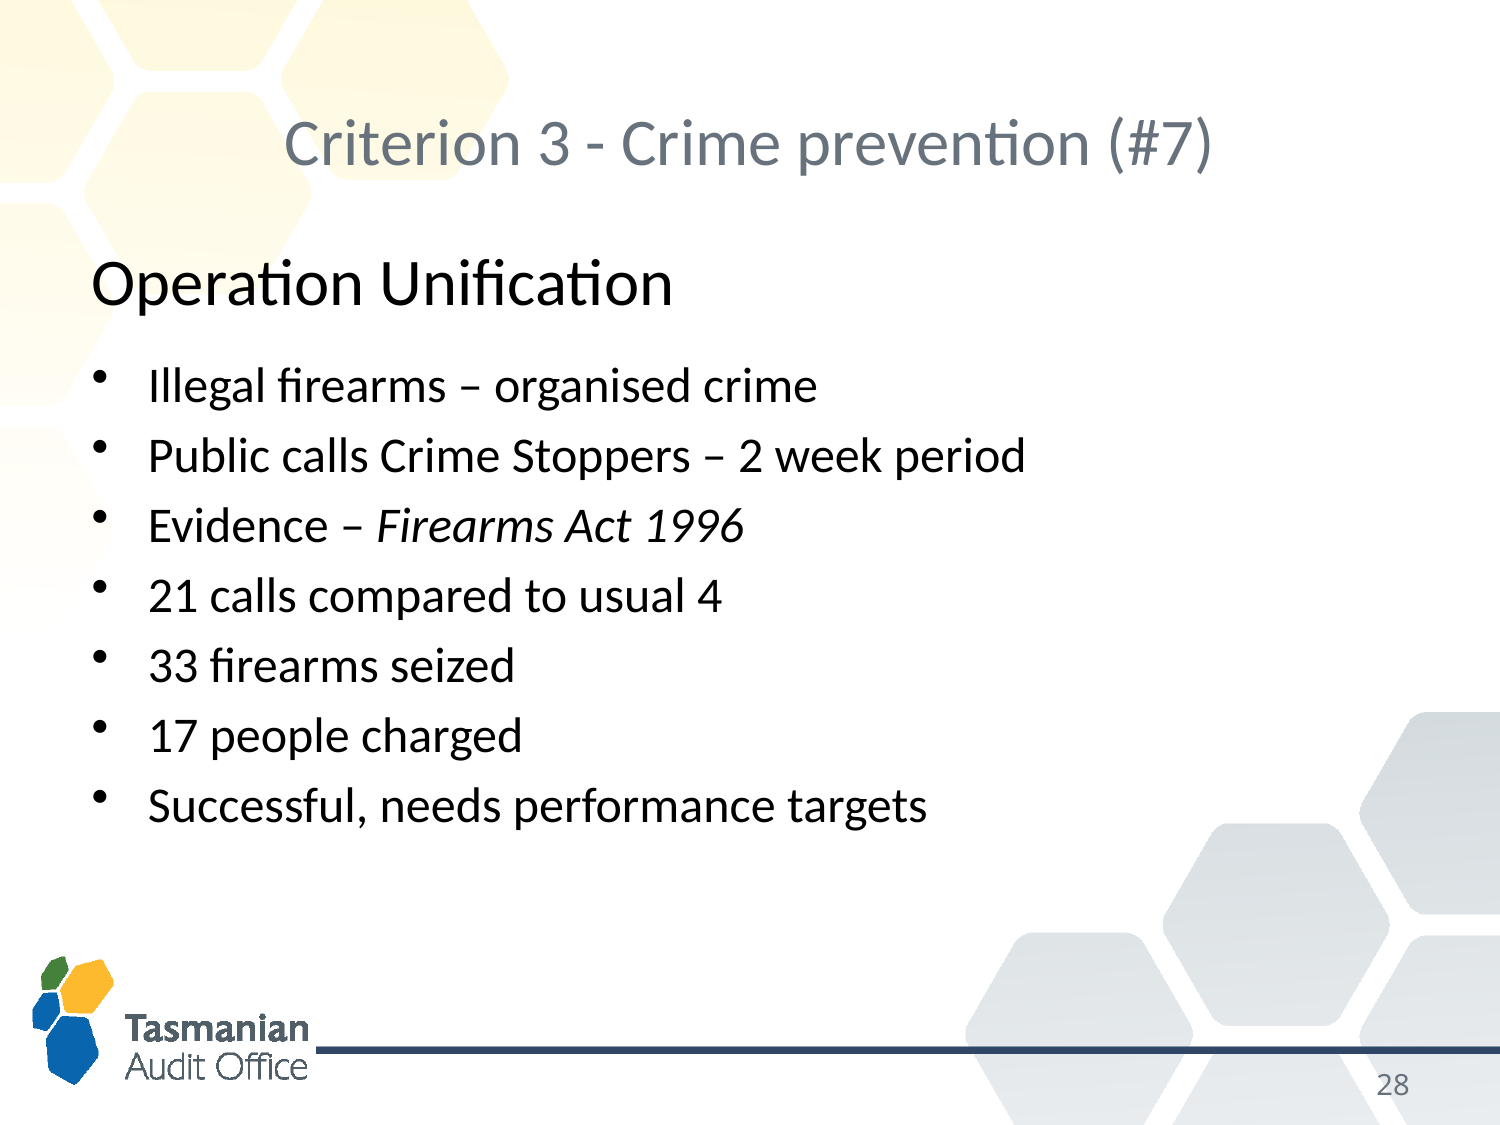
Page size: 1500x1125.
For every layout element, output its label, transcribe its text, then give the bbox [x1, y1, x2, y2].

picture [0, 0, 1500, 1125]
title Criterion 3 - Crime prevention (#7) [74, 44, 1426, 233]
slide_number 27 [1074, 1058, 1425, 1118]
list Operation Unification Illegal firearms – organised crime Public calls Crime Stoppers – 2 week period Evidence – Firearms Act 1996 21 calls compared to usual 4 33 firearms seized 17 people charged Successful, needs performance targets [76, 231, 1427, 975]
